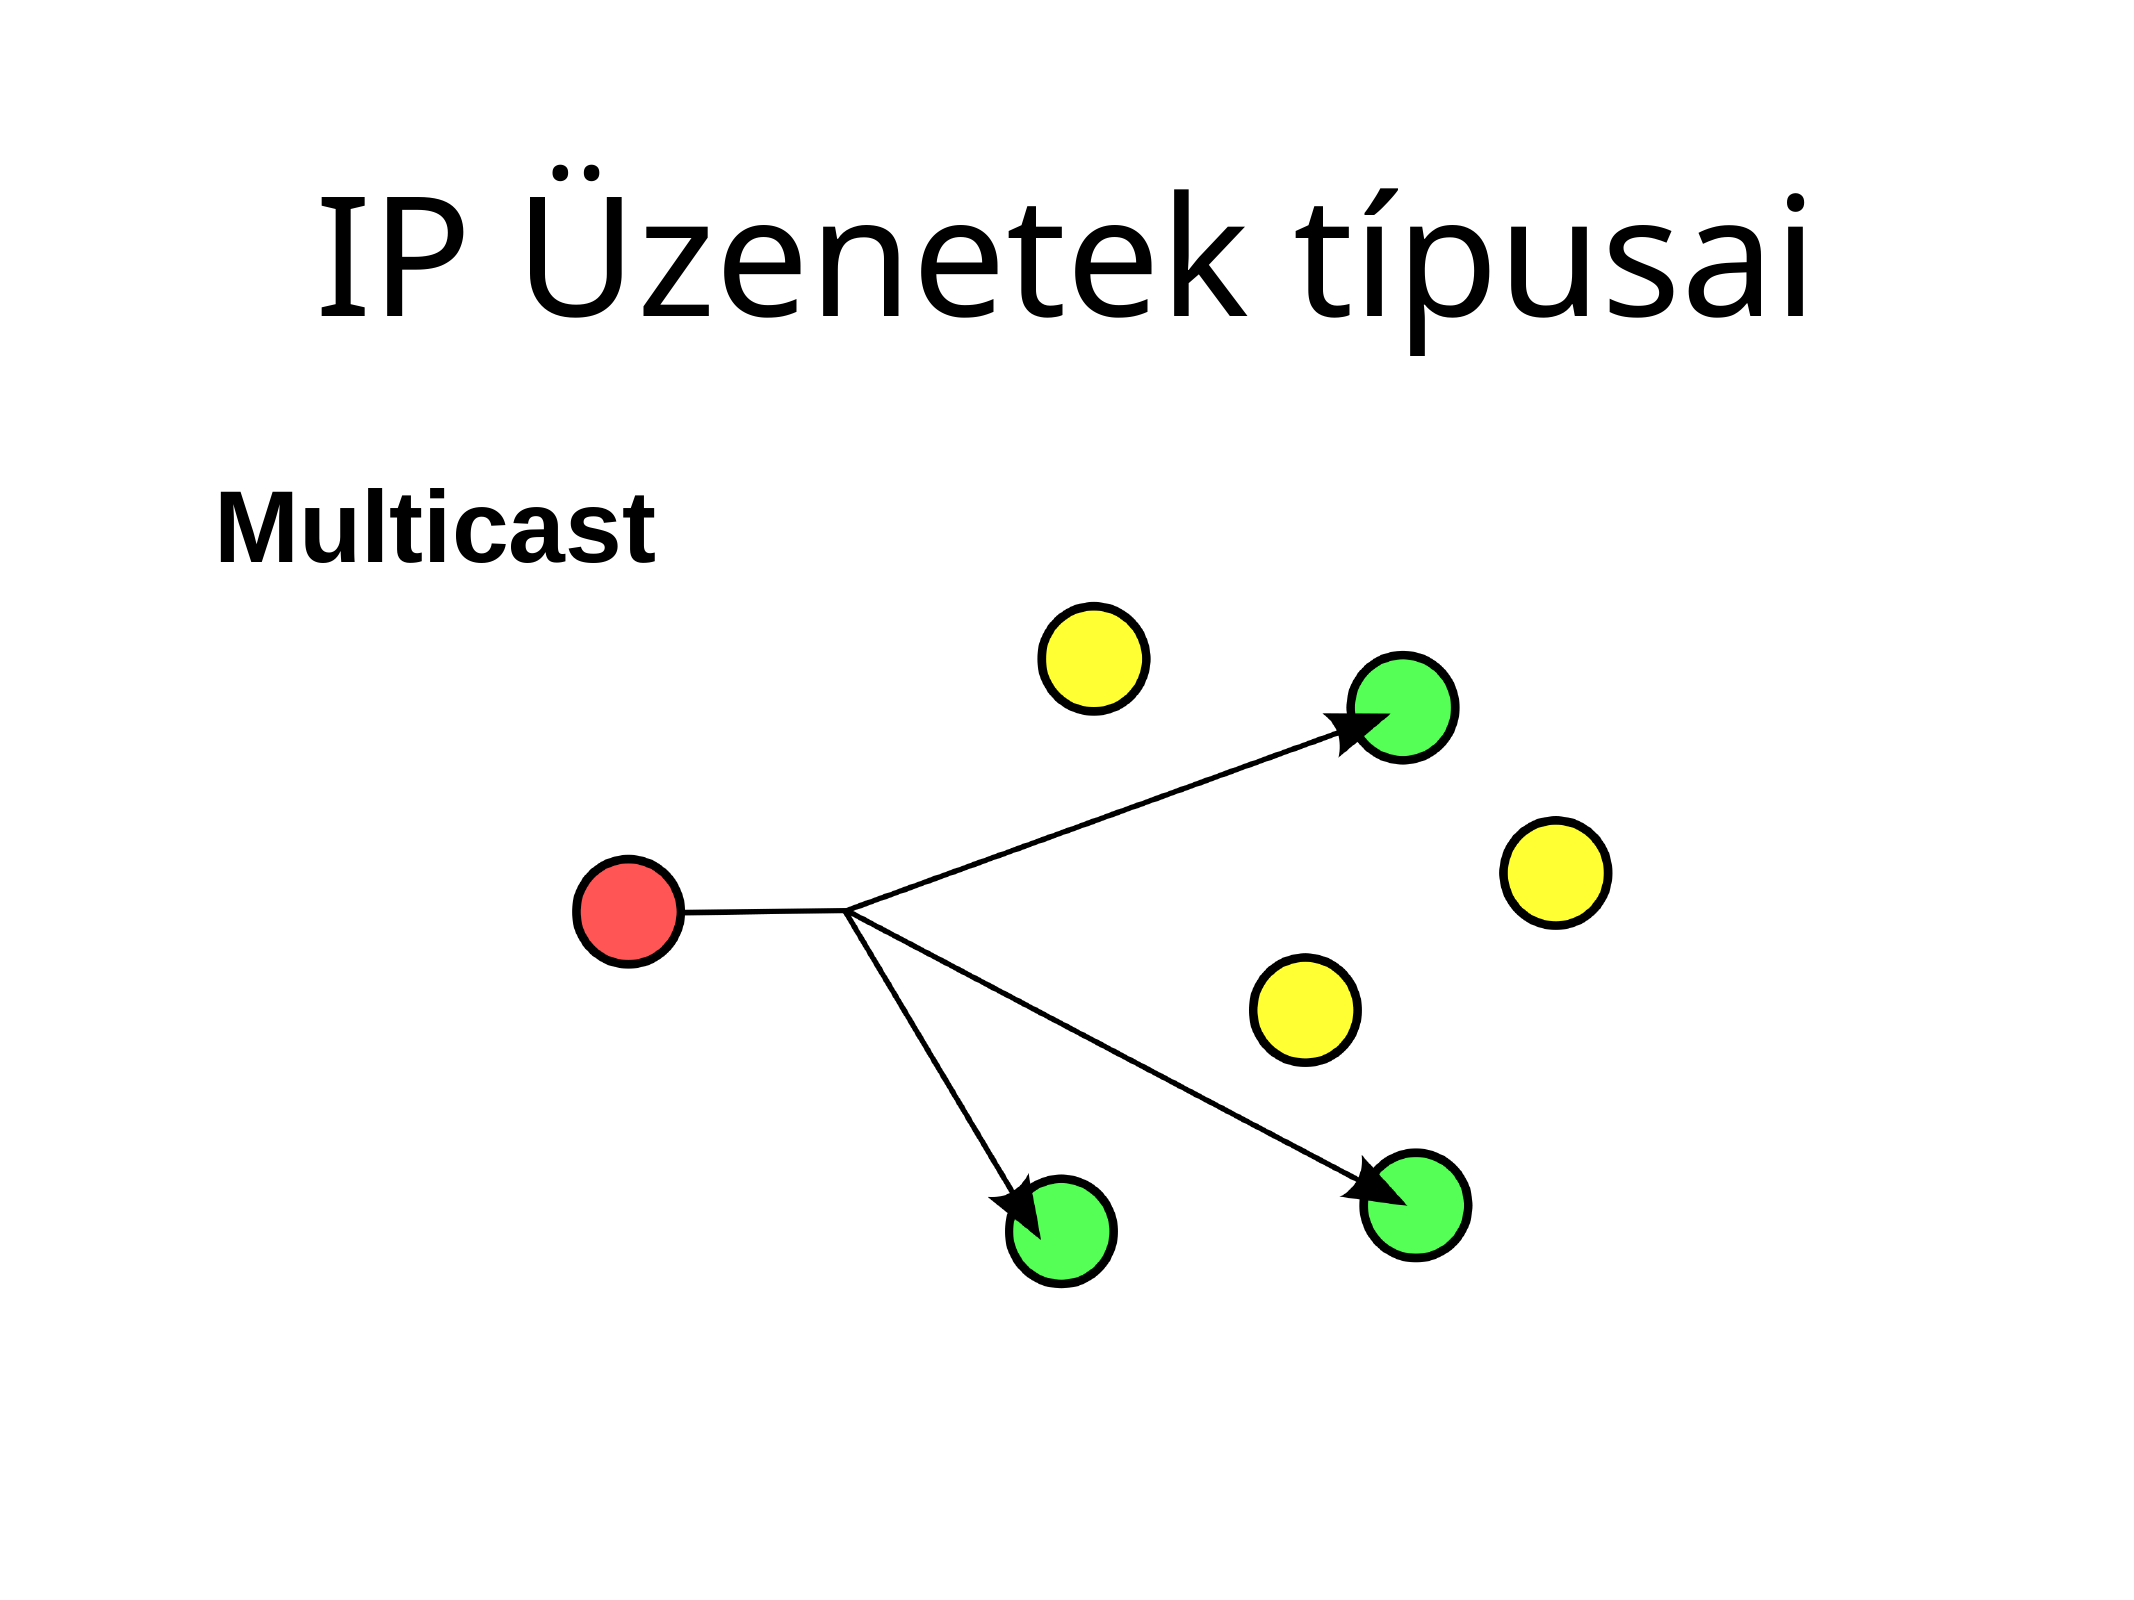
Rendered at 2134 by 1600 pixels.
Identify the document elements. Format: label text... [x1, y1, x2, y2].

text_box Multicast [205, 452, 665, 592]
title IP Üzenetek típusai [155, 72, 1978, 428]
picture [426, 539, 1708, 1393]
